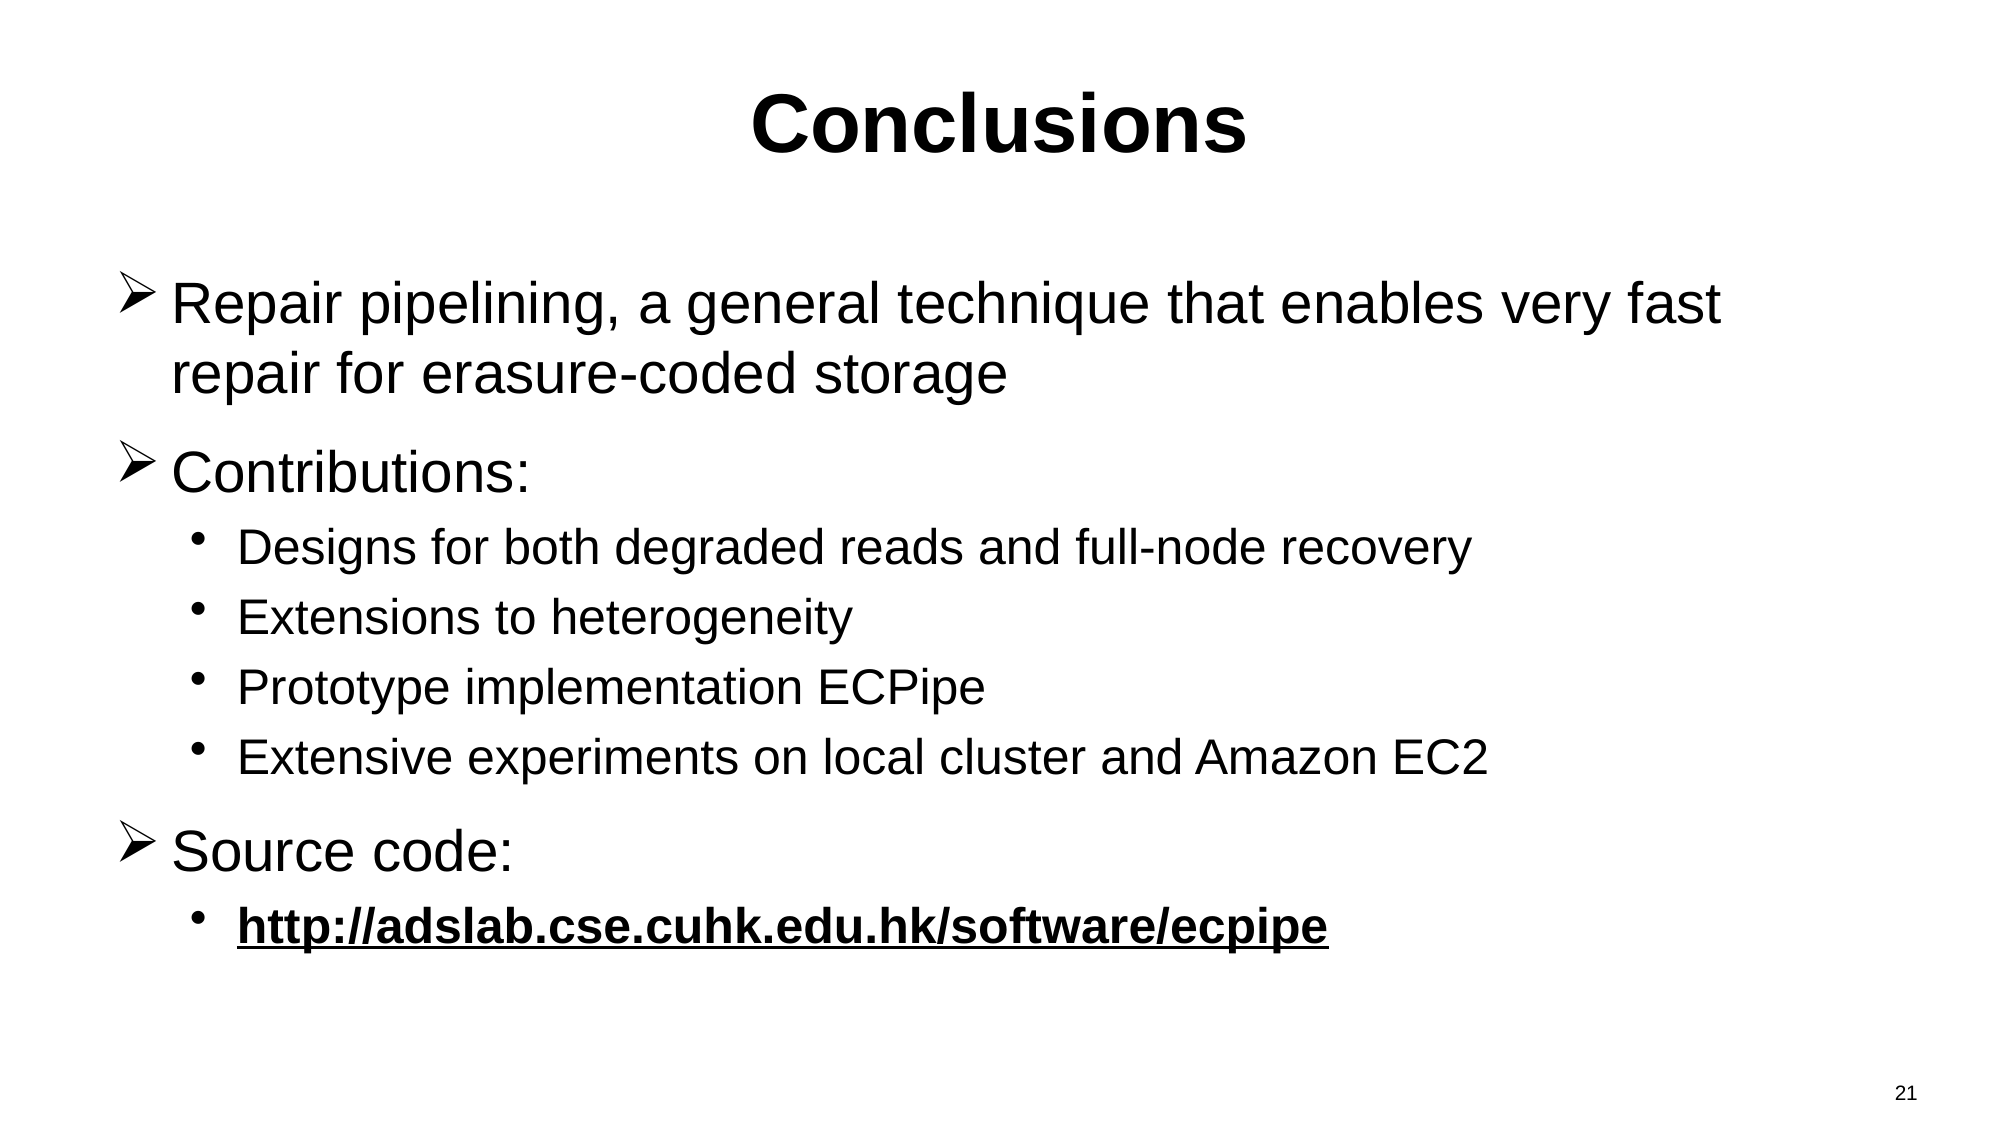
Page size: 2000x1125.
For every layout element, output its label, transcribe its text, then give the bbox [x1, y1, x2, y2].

list Repair pipelining, a general technique that enables very fast repair for erasure-coded storage Contributions: Designs for both degraded reads and full-node recovery Extensions to heterogeneity Prototype implementation ECPipe Extensive experiments on local cluster and Amazon EC2 Source code: http://adslab.cse.cuhk.edu.hk/software/ecpipe [99, 257, 1900, 963]
title Conclusions [99, 24, 1900, 213]
slide_number 21 [1466, 1072, 1933, 1125]
